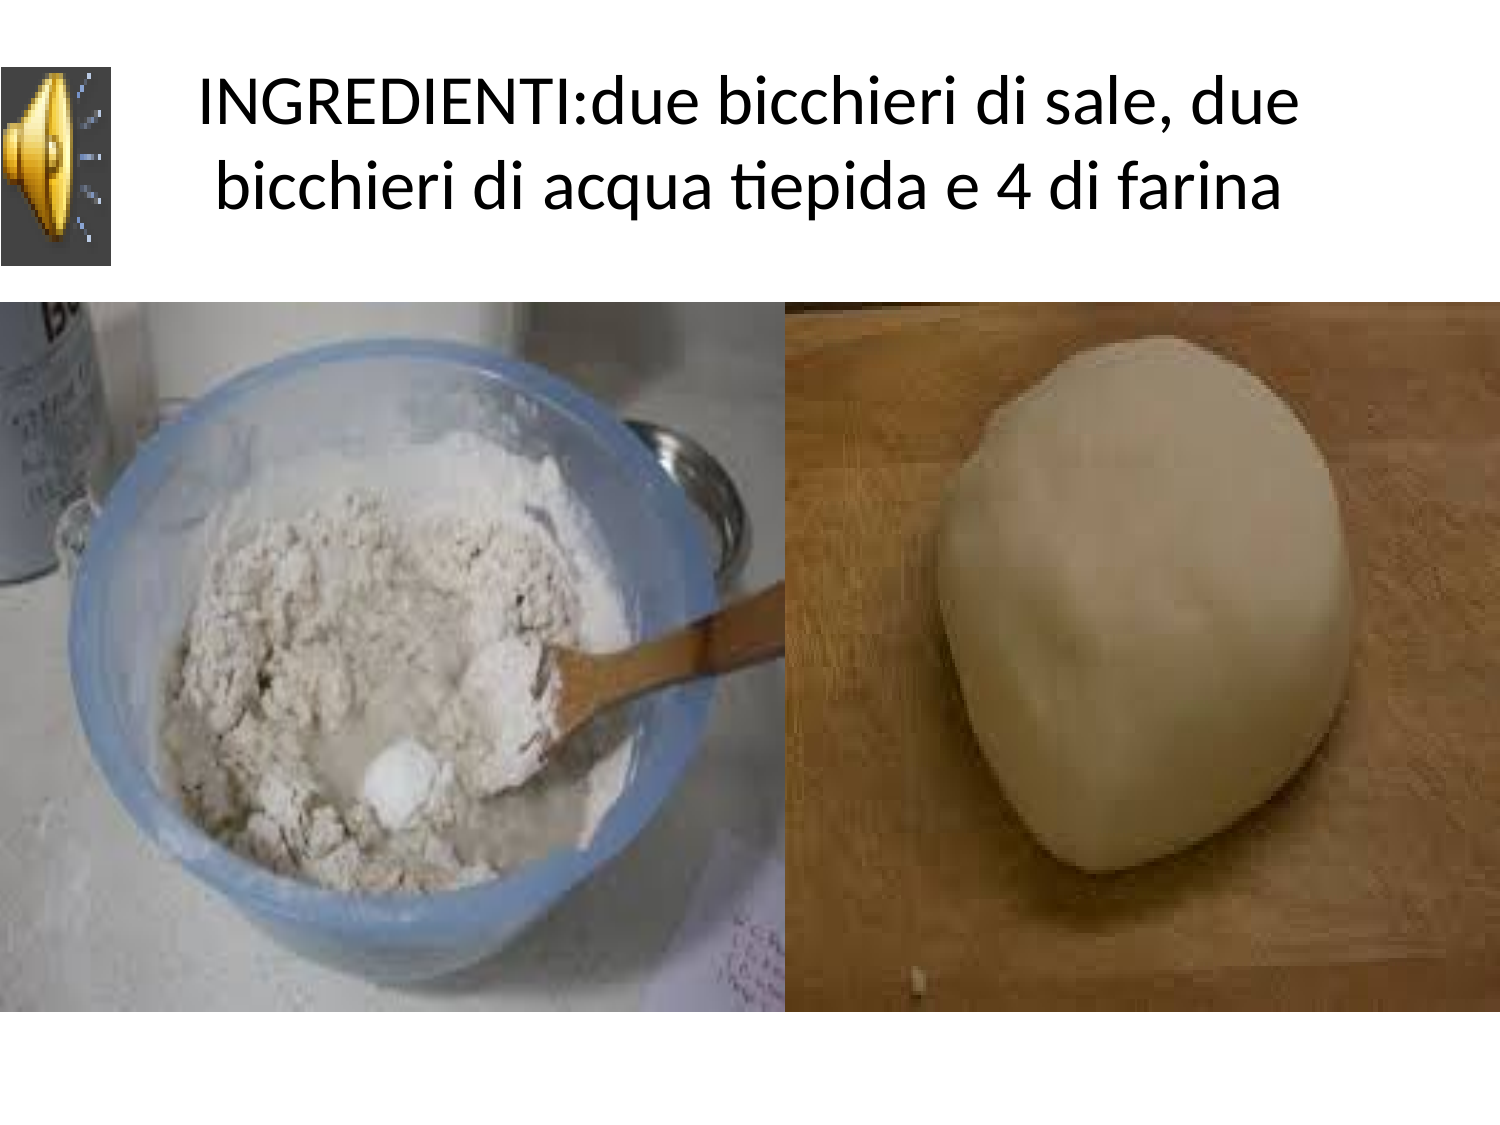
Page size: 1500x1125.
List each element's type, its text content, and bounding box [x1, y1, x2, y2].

title INGREDIENTI:due bicchieri di sale, due bicchieri di acqua tiepida e 4 di farina [75, 45, 1425, 233]
picture [0, 302, 1500, 1012]
picture [0, 66, 113, 268]
